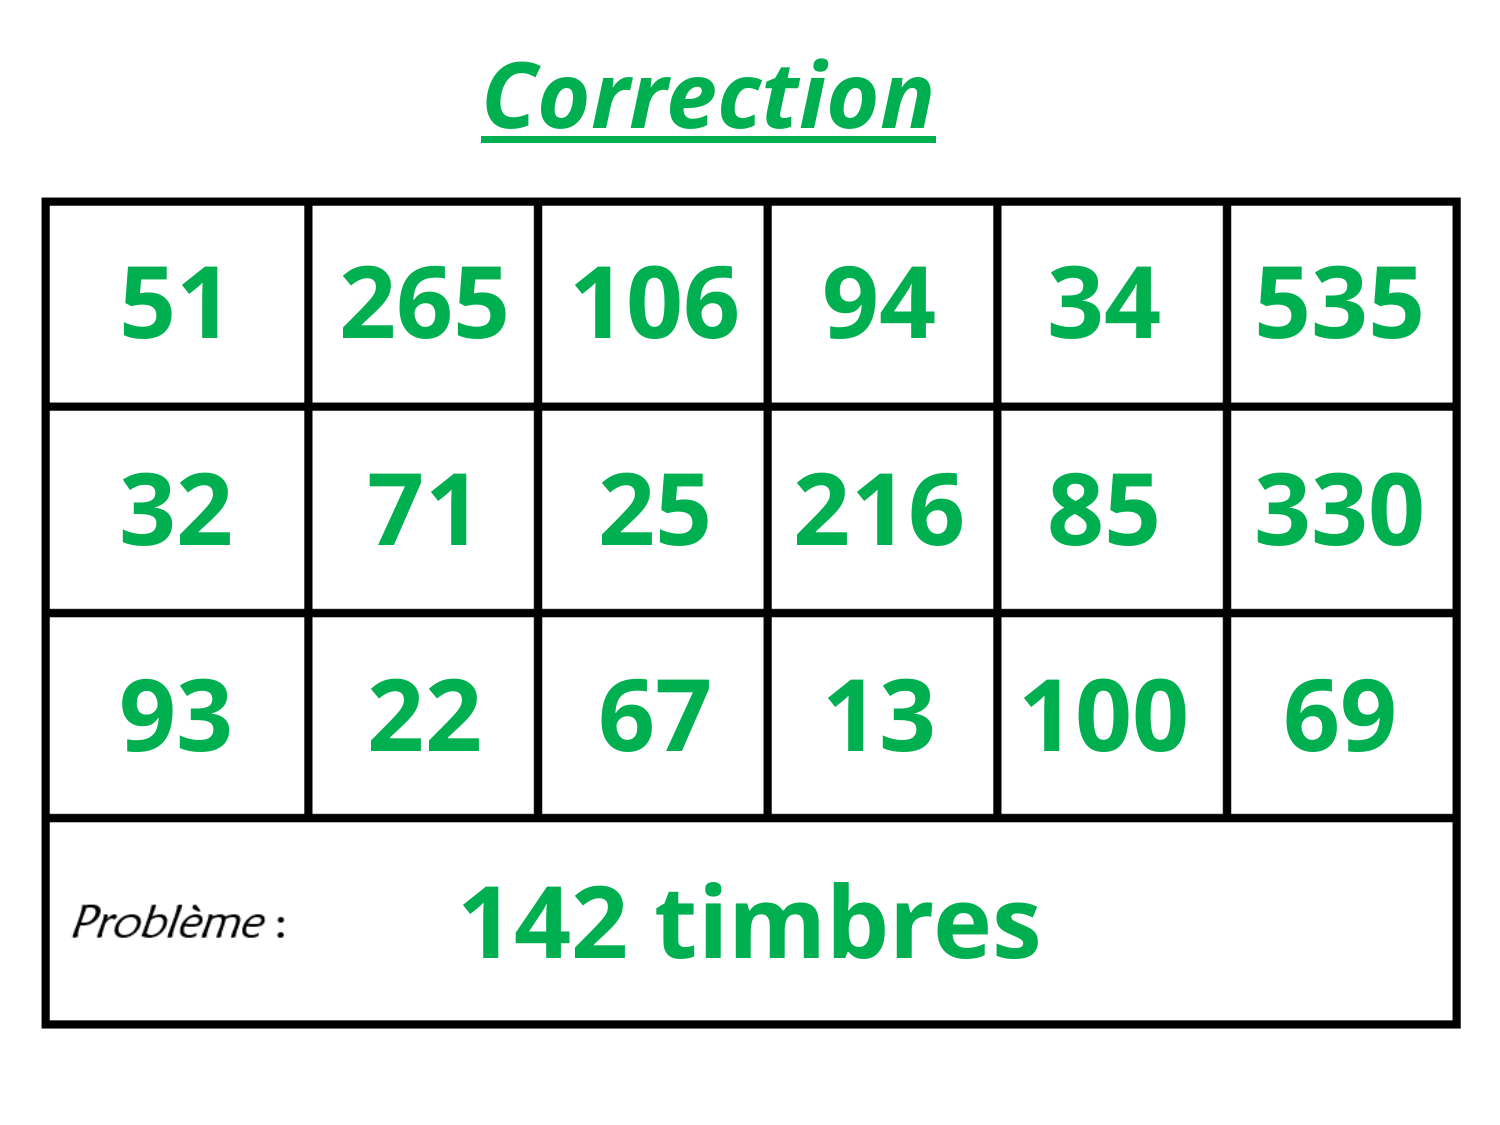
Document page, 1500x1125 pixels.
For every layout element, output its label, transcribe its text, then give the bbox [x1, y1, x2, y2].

title Correction [466, 0, 993, 182]
picture [17, 184, 1483, 1037]
